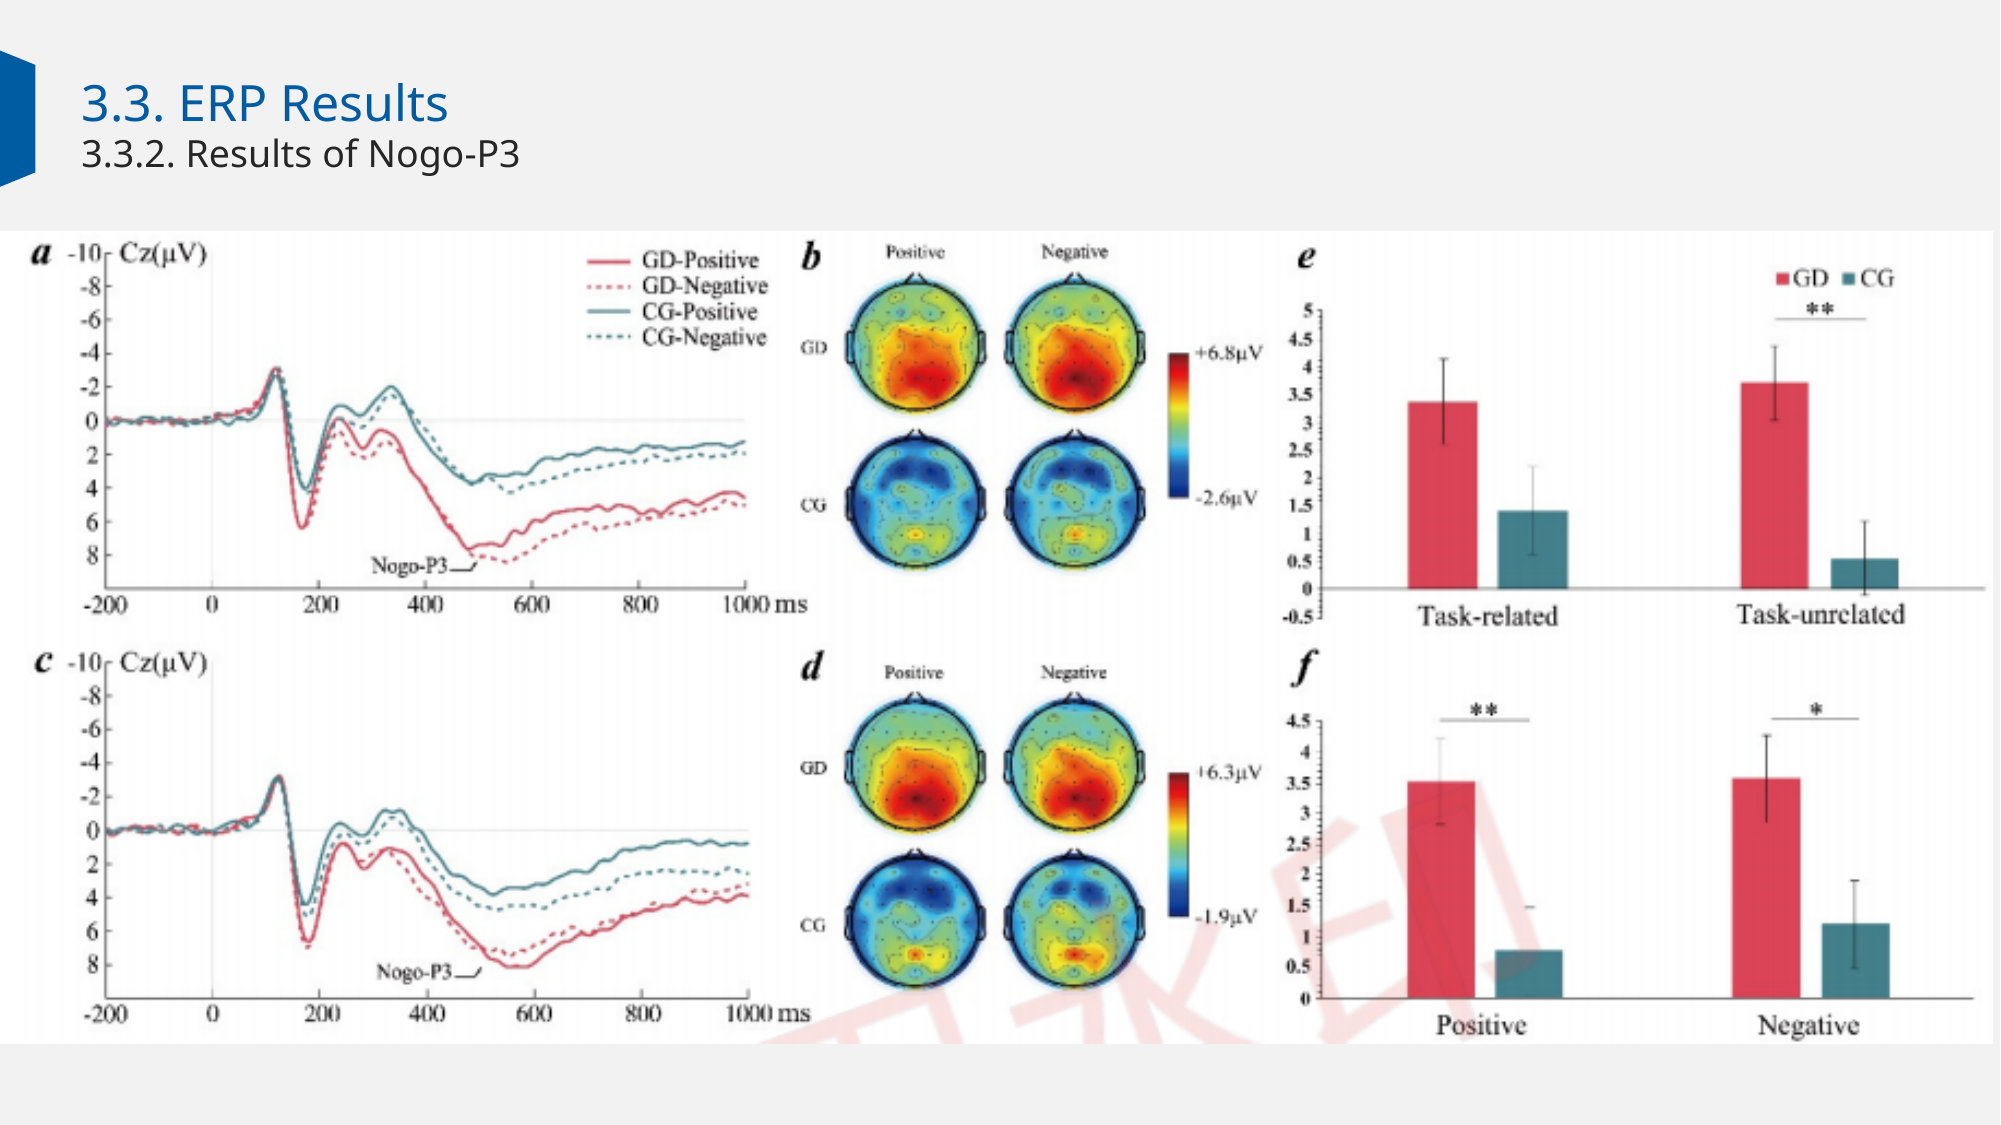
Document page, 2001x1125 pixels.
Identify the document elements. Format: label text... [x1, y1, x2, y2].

picture [0, 231, 1993, 1044]
text_box 3.3.2. Results of Nogo-P3 [66, 122, 537, 183]
text_box [0, 49, 37, 188]
text_box 3.3. ERP Results [66, 64, 465, 122]
